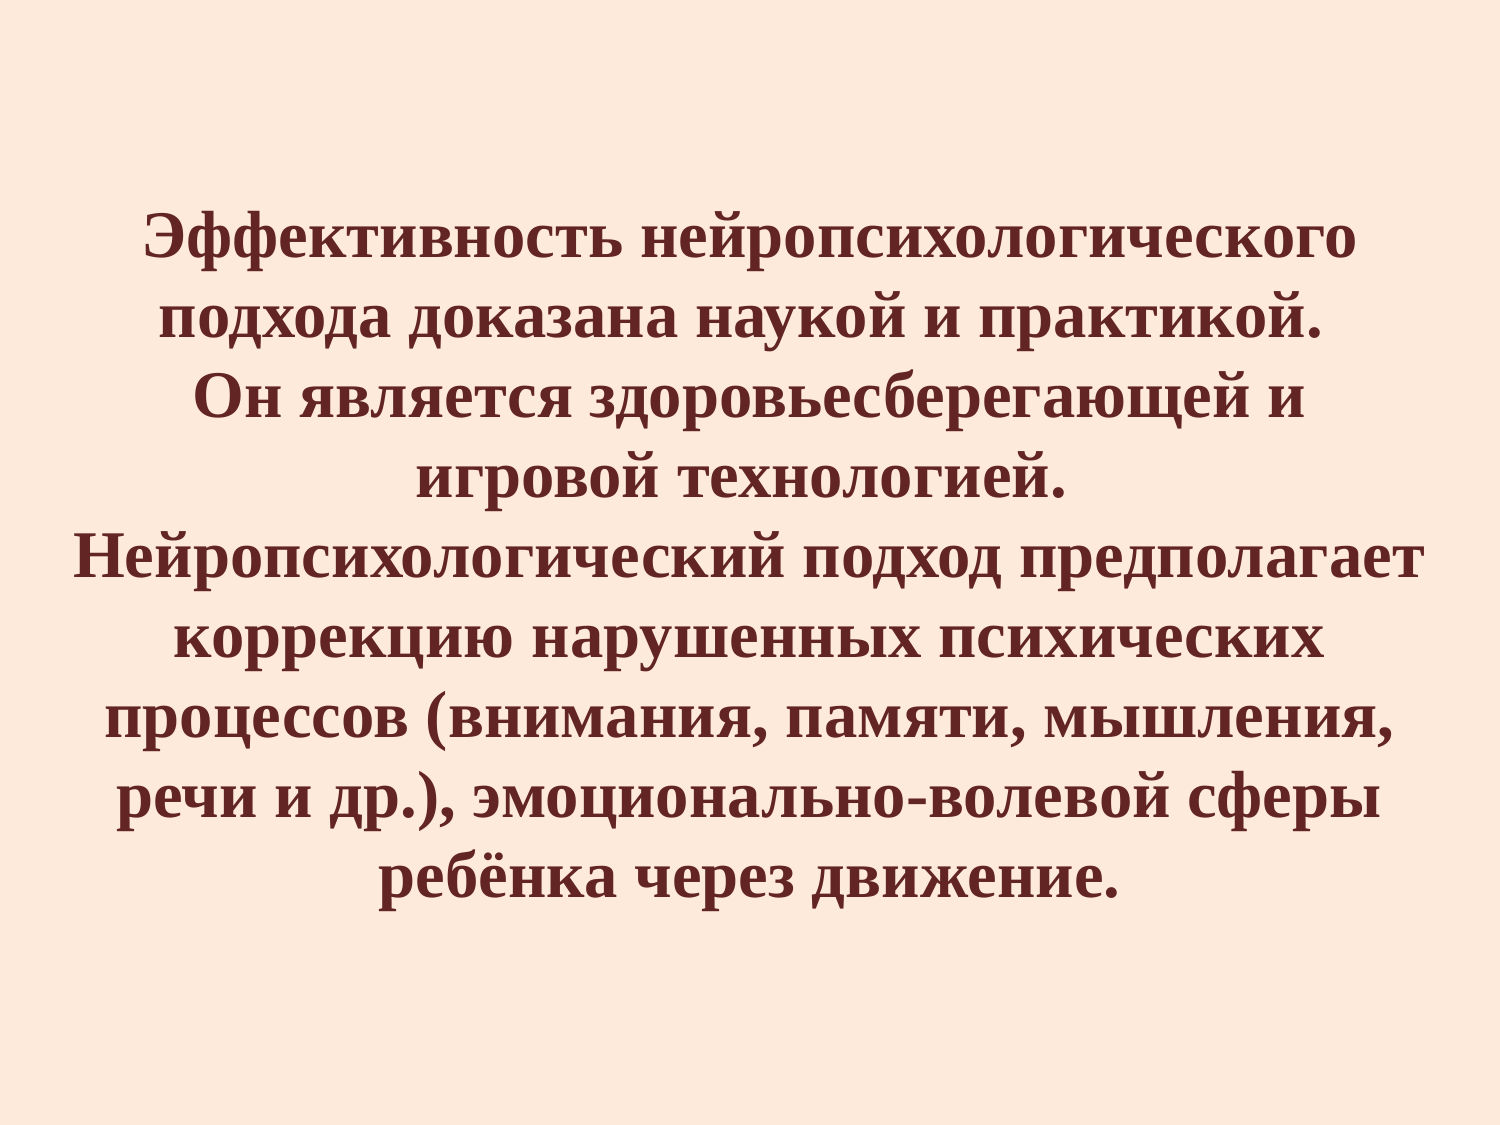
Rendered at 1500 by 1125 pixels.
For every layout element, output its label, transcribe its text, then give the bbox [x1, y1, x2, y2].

title Эффективность нейропсихологического подхода доказана наукой и практикой. Он является здоровьесберегающей и игровой технологией. Нейропсихологический подход предполагает коррекцию нарушенных психических процессов (внимания, памяти, мышления, речи и др.), эмоционально-волевой сферы ребёнка через движение. [52, 149, 1448, 953]
